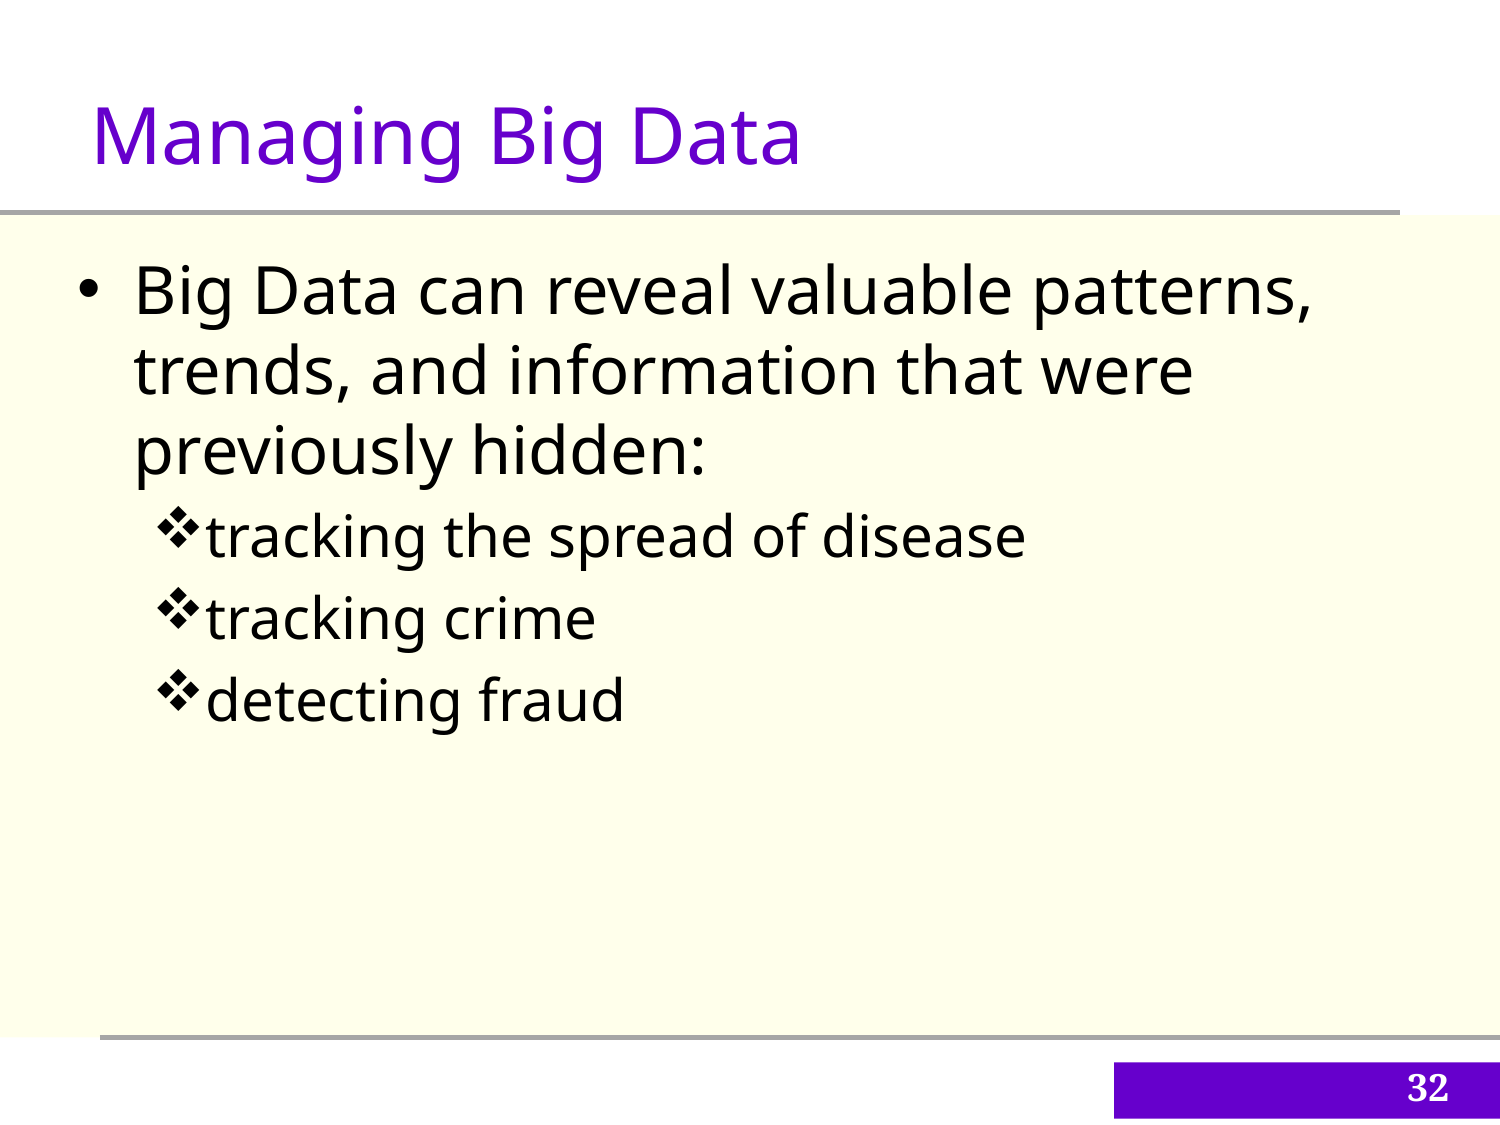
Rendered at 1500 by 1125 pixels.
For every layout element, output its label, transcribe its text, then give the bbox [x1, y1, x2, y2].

subtitle Managing Big Data [75, 12, 1413, 188]
slide_number 32 [1114, 1059, 1465, 1120]
list Big Data can reveal valuable patterns, trends, and information that were previously hidden: tracking the spread of disease tracking crime detecting fraud [62, 240, 1413, 1033]
